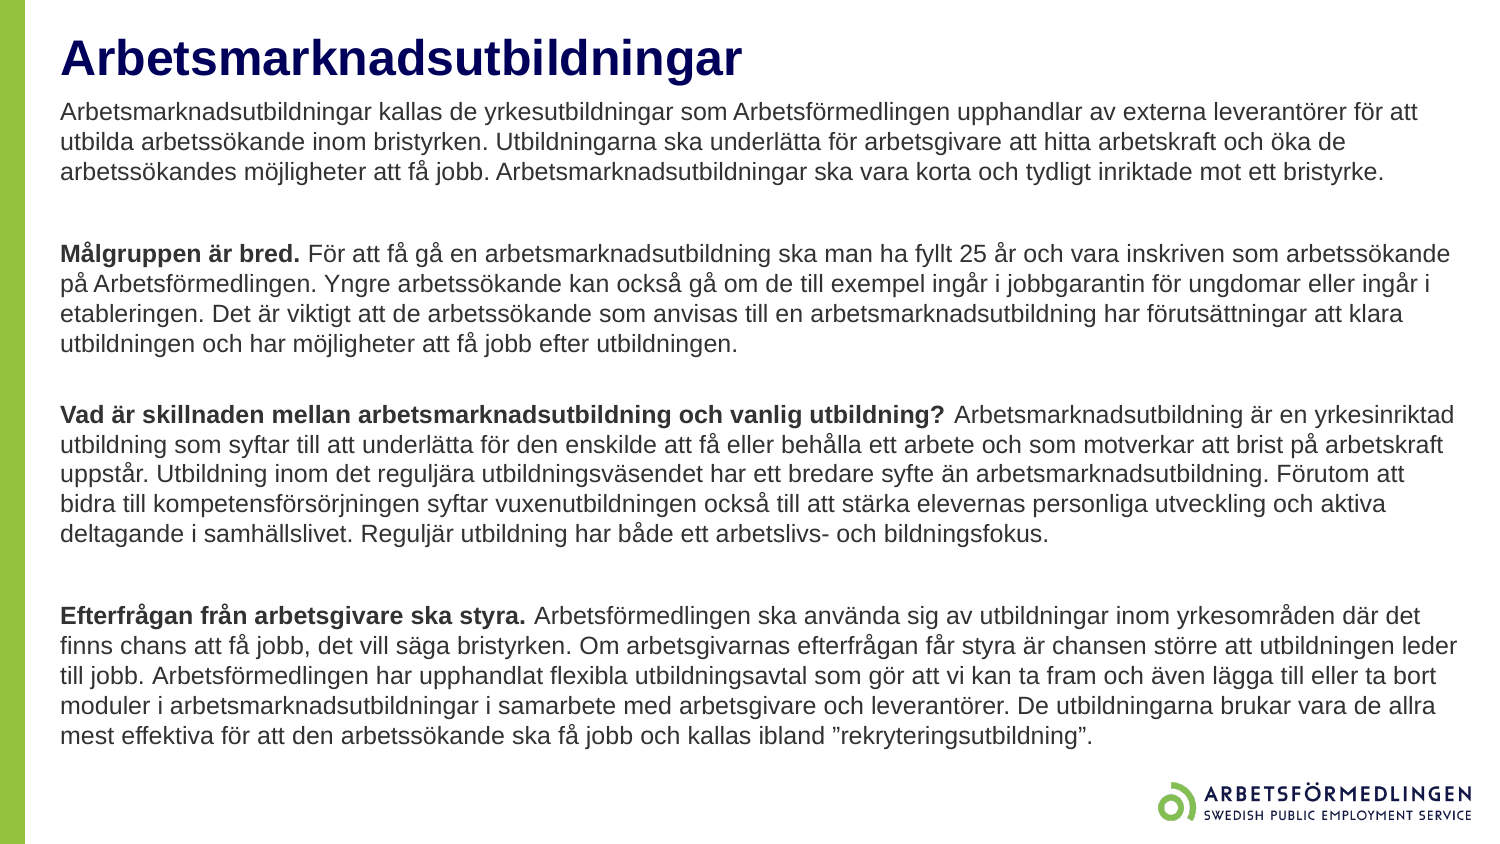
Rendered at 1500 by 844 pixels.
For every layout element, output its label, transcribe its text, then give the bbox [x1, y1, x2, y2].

title Arbetsmarknadsutbildningar [60, 25, 1468, 88]
list Arbetsmarknadsutbildningar kallas de yrkesutbildningar som Arbetsförmedlingen upphandlar av externa leverantörer för att utbilda arbetssökande inom bristyrken. Utbildningarna ska underlätta för arbetsgivare att hitta arbetskraft och öka de arbetssökandes möjligheter att få jobb. Arbetsmarknadsutbildningar ska vara korta och tydligt inriktade mot ett bristyrke. Målgruppen är bred. För att få gå en arbetsmarknadsutbildning ska man ha fyllt 25 år och vara inskriven som arbetssökande på Arbetsförmedlingen. Yngre arbetssökande kan också gå om de till exempel ingår i jobbgarantin för ungdomar eller ingår i etableringen. Det är viktigt att de arbetssökande som anvisas till en arbetsmarknadsutbildning har förutsättningar att klara utbildningen och har möjligheter att få jobb efter utbildningen. Vad är skillnaden mellan arbetsmarknadsutbildning och vanlig utbildning? Arbetsmarknadsutbildning är en yrkesinriktad utbildning som syftar till att underlätta för den enskilde att få eller behålla ett arbete och som motverkar att brist på arbetskraft uppstår. Utbildning inom det reguljära utbildningsväsendet har ett bredare syfte än arbetsmarknadsutbildning. Förutom att bidra till kompetensförsörjningen syftar vuxenutbildningen också till att stärka elevernas personliga utveckling och aktiva deltagande i samhällslivet. Reguljär utbildning har både ett arbetslivs- och bildningsfokus. Efterfrågan från arbetsgivare ska styra. Arbetsförmedlingen ska använda sig av utbildningar inom yrkesområden där det finns chans att få jobb, det vill säga bristyrken. Om arbetsgivarnas efterfrågan får styra är chansen större att utbildningen leder till jobb. Arbetsförmedlingen har upphandlat flexibla utbildningsavtal som gör att vi kan ta fram och även lägga till eller ta bort moduler i arbetsmarknadsutbildningar i samarbete med arbetsgivare och leverantörer. De utbildningarna brukar vara de allra mest effektiva för att den arbetssökande ska få jobb och kallas ibland ”rekryteringsutbildning”. [60, 95, 1462, 776]
picture [1158, 782, 1471, 821]
